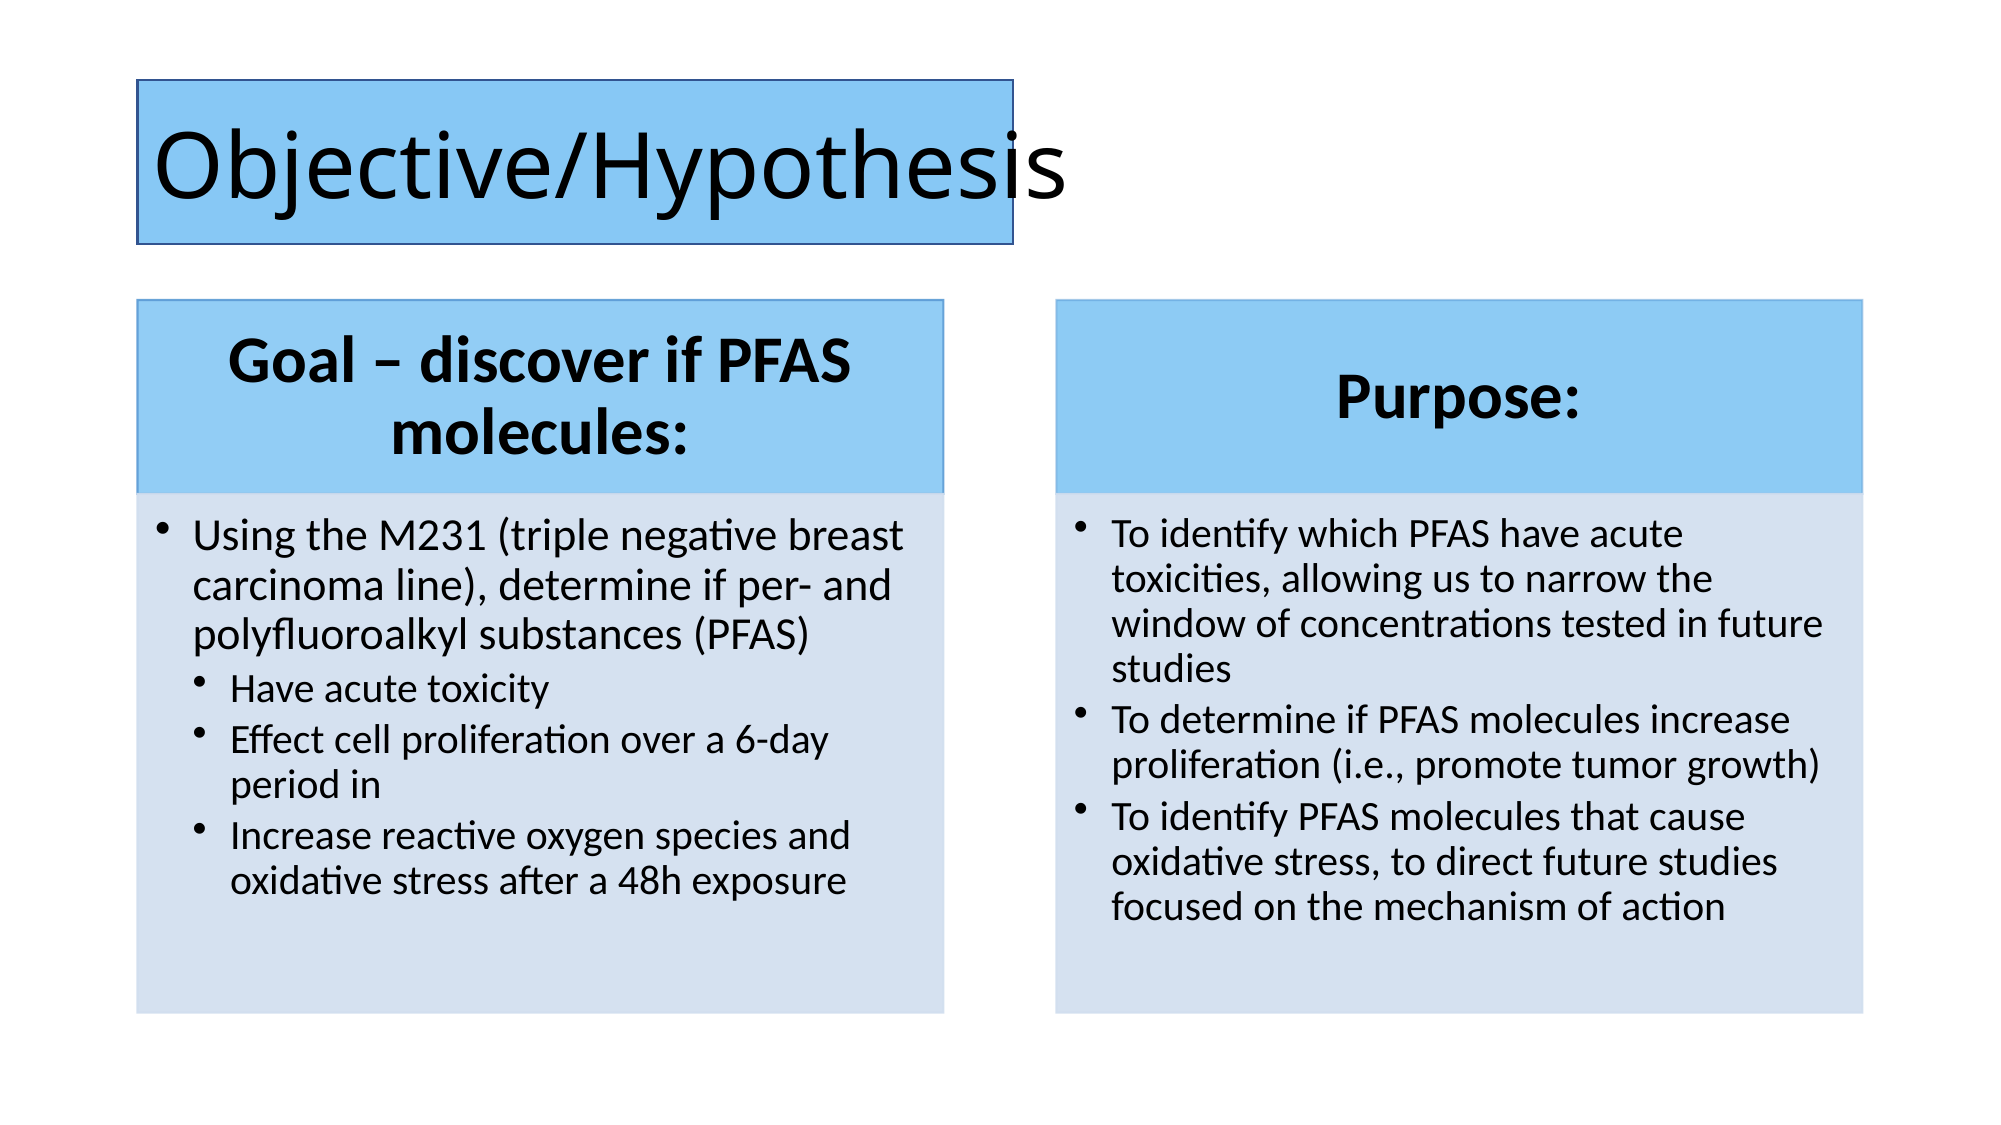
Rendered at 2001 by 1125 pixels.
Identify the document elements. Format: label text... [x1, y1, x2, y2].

title Objective/Hypothesis [137, 59, 1863, 278]
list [137, 299, 1863, 1014]
